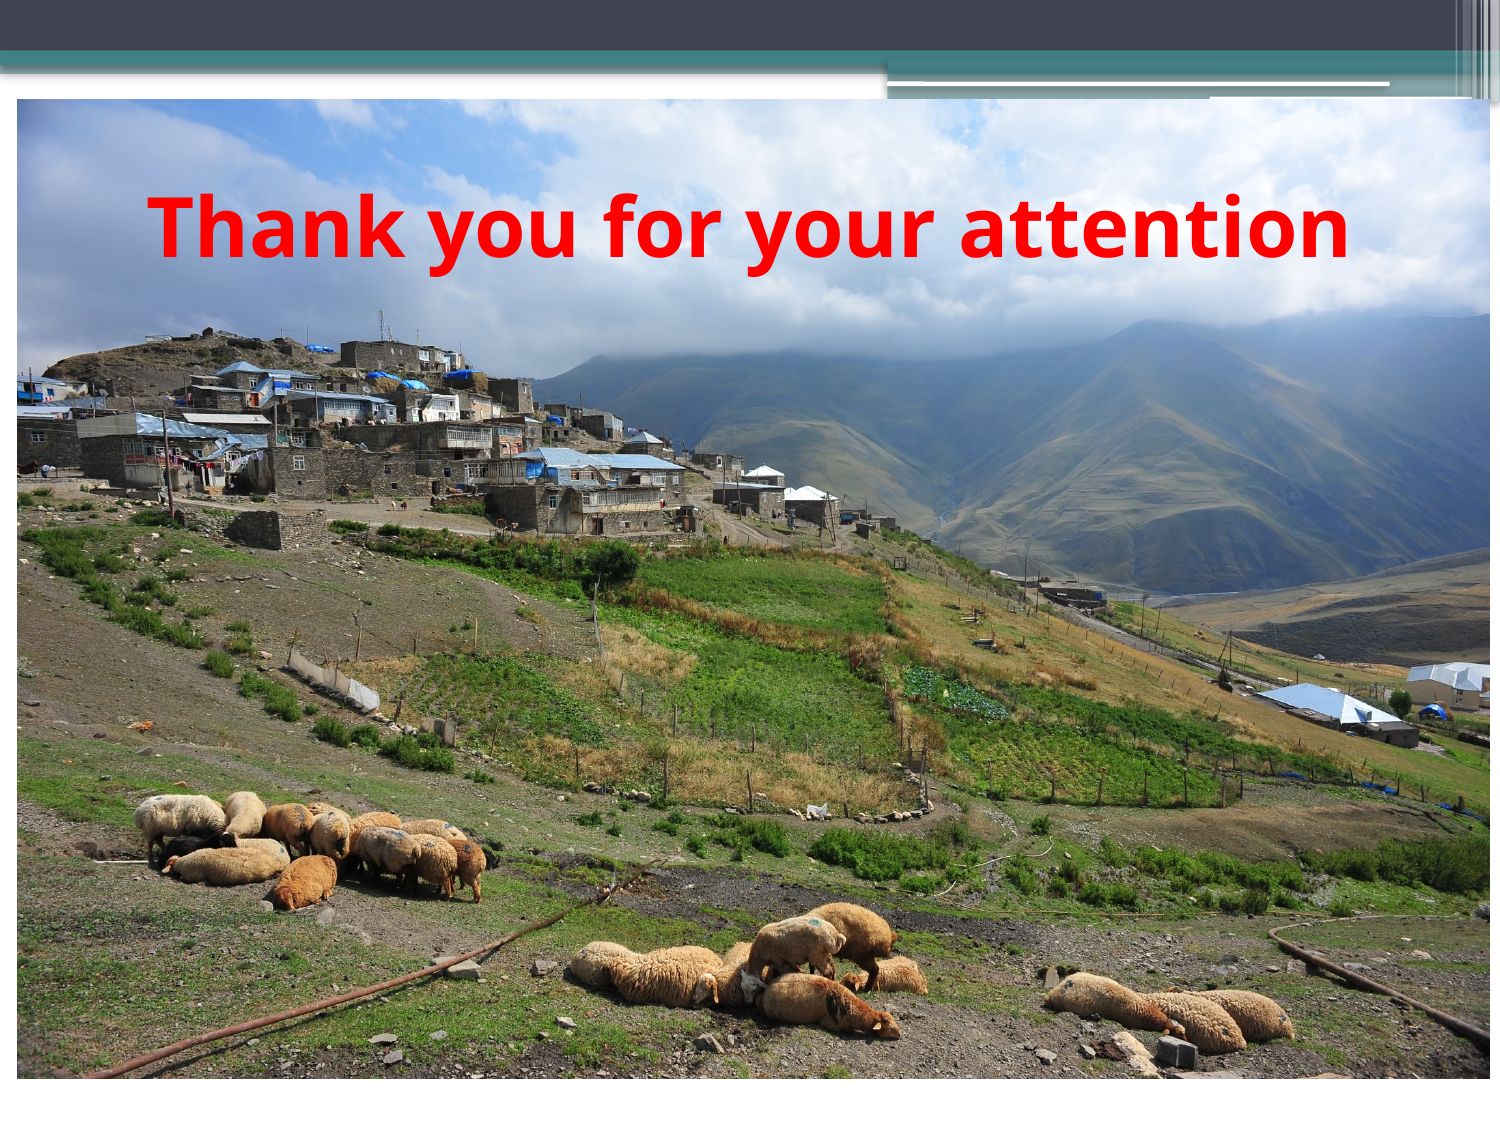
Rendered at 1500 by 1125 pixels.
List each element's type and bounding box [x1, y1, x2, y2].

list [17, 98, 1490, 1079]
